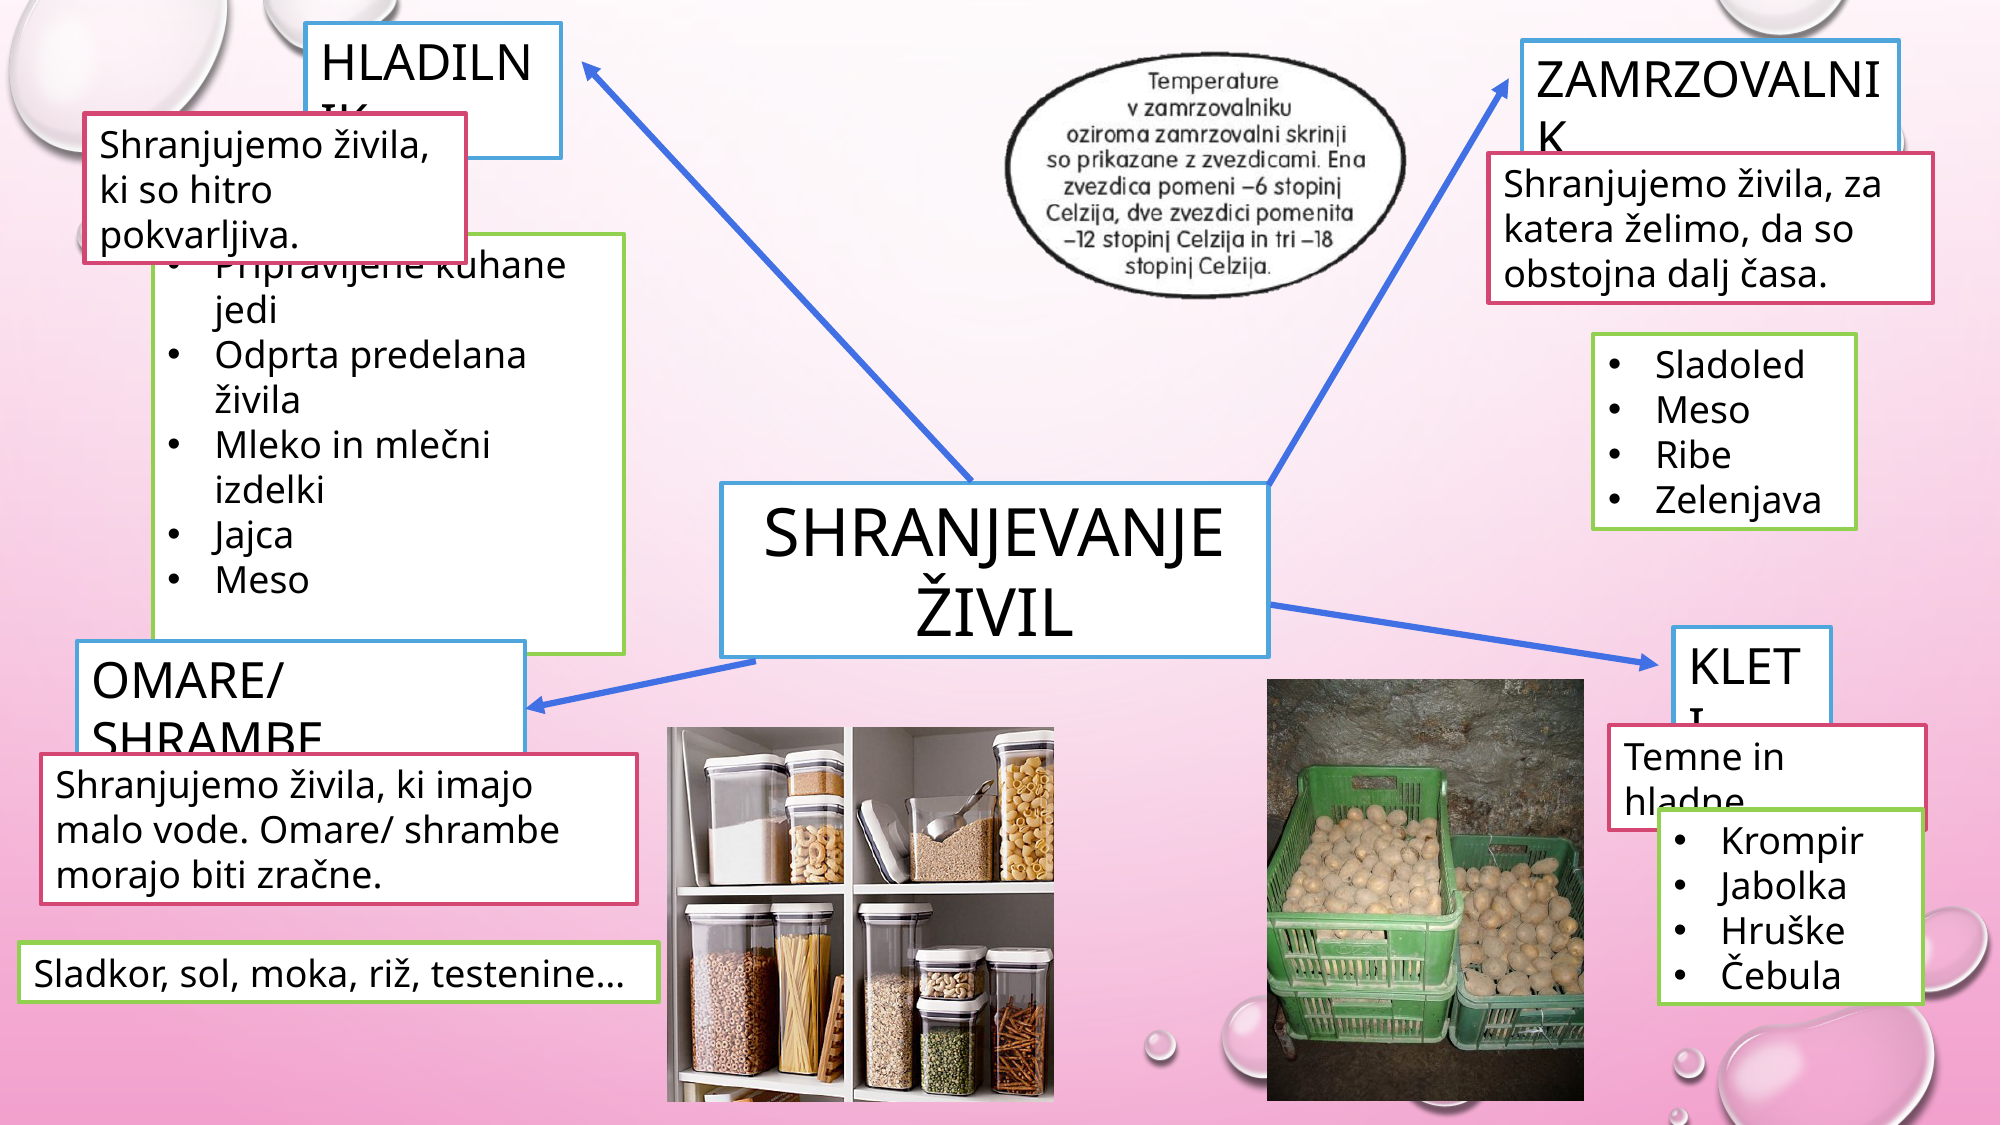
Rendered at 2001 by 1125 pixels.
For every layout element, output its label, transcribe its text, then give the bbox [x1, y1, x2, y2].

text_box Krompir Jabolka Hruške Čebula [1657, 807, 1925, 1006]
text_box KLETI [1671, 625, 1833, 723]
text_box Sladoled Meso Ribe Zelenjava [1591, 332, 1858, 531]
text_box ZAMRZOVALNIK [1520, 38, 1901, 151]
text_box SHRANJEVANJE ŽIVIL [719, 481, 1271, 659]
text_box Pripravljene kuhane jedi Odprta predelana živila Mleko in mlečni izdelki Jajca Meso [151, 232, 626, 655]
text_box OMARE/ SHRAMBE [75, 639, 527, 752]
text_box HLADILNIK [303, 21, 563, 160]
text_box Shranjujemo živila, ki so hitro pokvarljiva. [82, 111, 468, 265]
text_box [1267, 77, 1510, 486]
text_box Temne in hladne. [1607, 723, 1928, 832]
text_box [580, 60, 973, 482]
text_box Sladkor, sol, moka, riž, testenine… [17, 940, 661, 1004]
picture [0, 0, 2000, 1125]
text_box Shranjujemo živila, za katera želimo, da so obstojna dalj časa. [1521, 151, 1935, 305]
text_box Shranjujemo živila, ki imajo malo vode. Omare/ shrambe morajo biti zračne. [39, 752, 639, 906]
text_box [524, 660, 757, 680]
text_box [1270, 604, 1660, 666]
